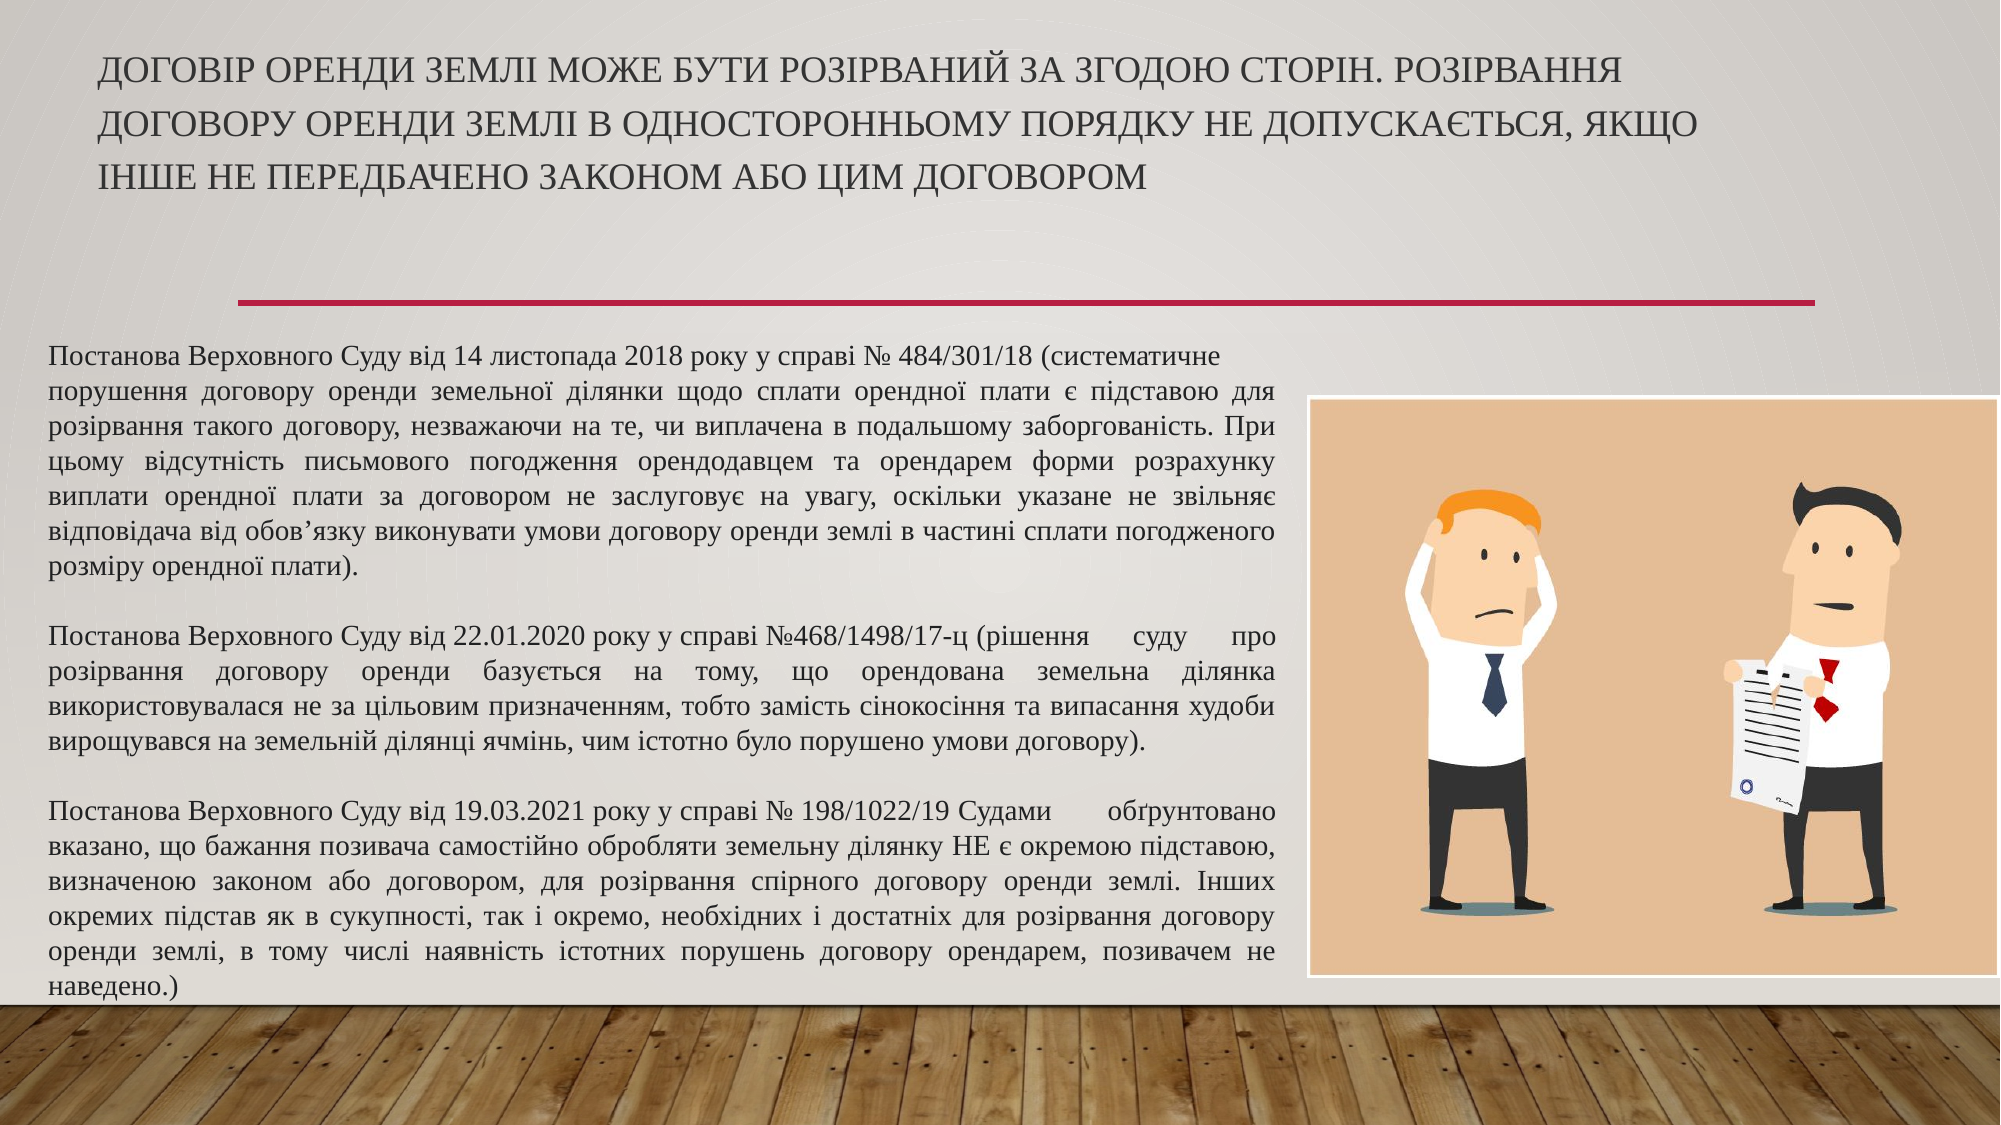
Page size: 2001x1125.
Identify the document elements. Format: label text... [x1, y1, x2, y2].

picture [0, 1005, 2000, 1125]
picture [1307, 395, 2000, 978]
text_box Постанова Верховного Суду від 14 листопада 2018 року у справі № 484/301/18 (систематичне порушення договору оренди земельної ділянки щодо сплати орендної плати є підставою для розірвання такого договору, незважаючи на те, чи виплачена в подальшому заборгованість. При цьому відсутність письмового погодження орендодавцем та орендарем форми розрахунку виплати орендної плати за договором не заслуговує на увагу, оскільки указане не звільняє відповідача від обов’язку виконувати умови договору оренди землі в частині сплати погодженого розміру орендної плати). Постанова Верховного Суду від 22.01.2020 року у справі №468/1498/17-ц (рішення суду про розірвання договору оренди базується на тому, що орендована земельна ділянка використовувалася не за цільовим призначенням, тобто замість сінокосіння та випасання худоби вирощувався на земельній ділянці ячмінь, чим істотно було порушено умови договору). Постанова Верховного Суду від 19.03.2021 року у справі № 198/1022/19 Судами обґрунтовано вказано, що бажання позивача самостійно обробляти земельну ділянку НЕ є окремою підставою, визначеною законом або договором, для розірвання спірного договору оренди землі. Інших окремих підстав як в сукупності, так і окремо, необхідних і достатніх для розірвання договору оренди землі, в тому числі наявність істотних порушень договору орендарем, позивачем не наведено.) [33, 329, 1292, 1089]
list ДОГОВІР ОРЕНДИ ЗЕМЛІ МОЖЕ БУТИ РОЗІРВАНИЙ ЗА ЗГОДОЮ СТОРІН. РОЗІРВАННЯ ДОГОВОРУ ОРЕНДИ ЗЕМЛІ В ОДНОСТОРОННЬОМУ ПОРЯДКУ НЕ ДОПУСКАЄТЬСЯ, ЯКЩО ІНШЕ НЕ ПЕРЕДБАЧЕНО ЗАКОНОМ АБО ЦИМ ДОГОВОРОМ [82, 28, 1803, 595]
